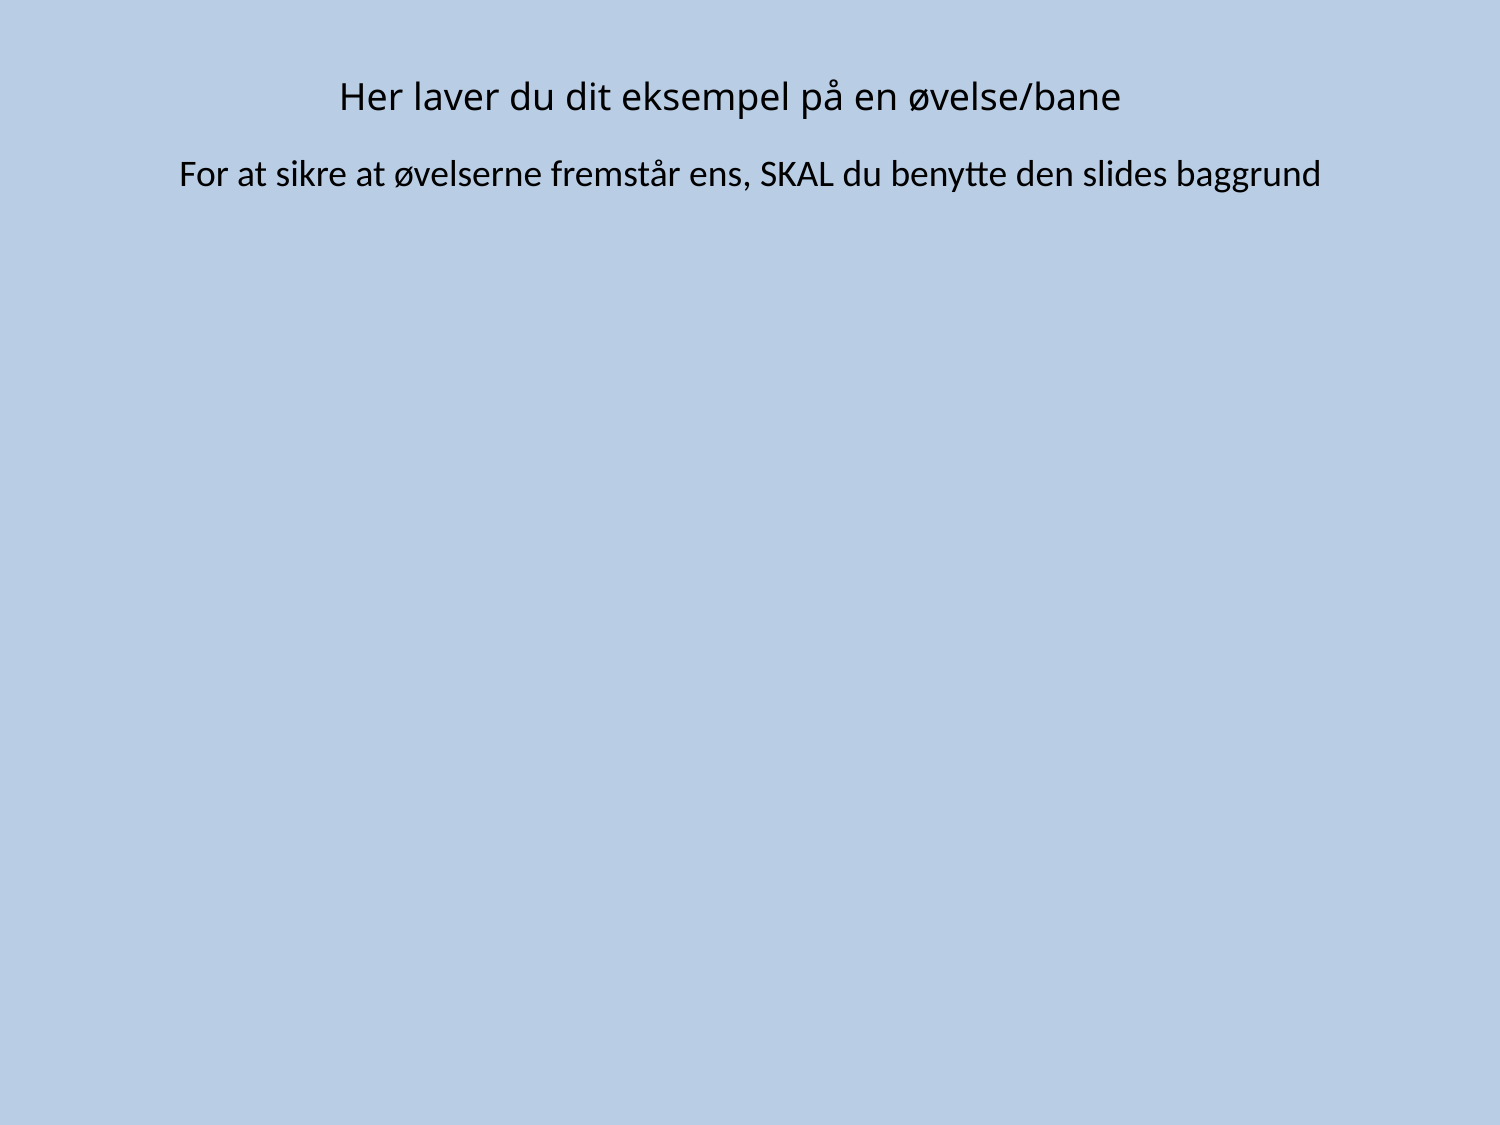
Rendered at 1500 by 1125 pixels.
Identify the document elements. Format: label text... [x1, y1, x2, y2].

text_box Her laver du dit eksempel på en øvelse/bane [324, 65, 1138, 125]
text_box For at sikre at øvelserne fremstår ens, SKAL du benytte den slides baggrund [164, 141, 1339, 202]
